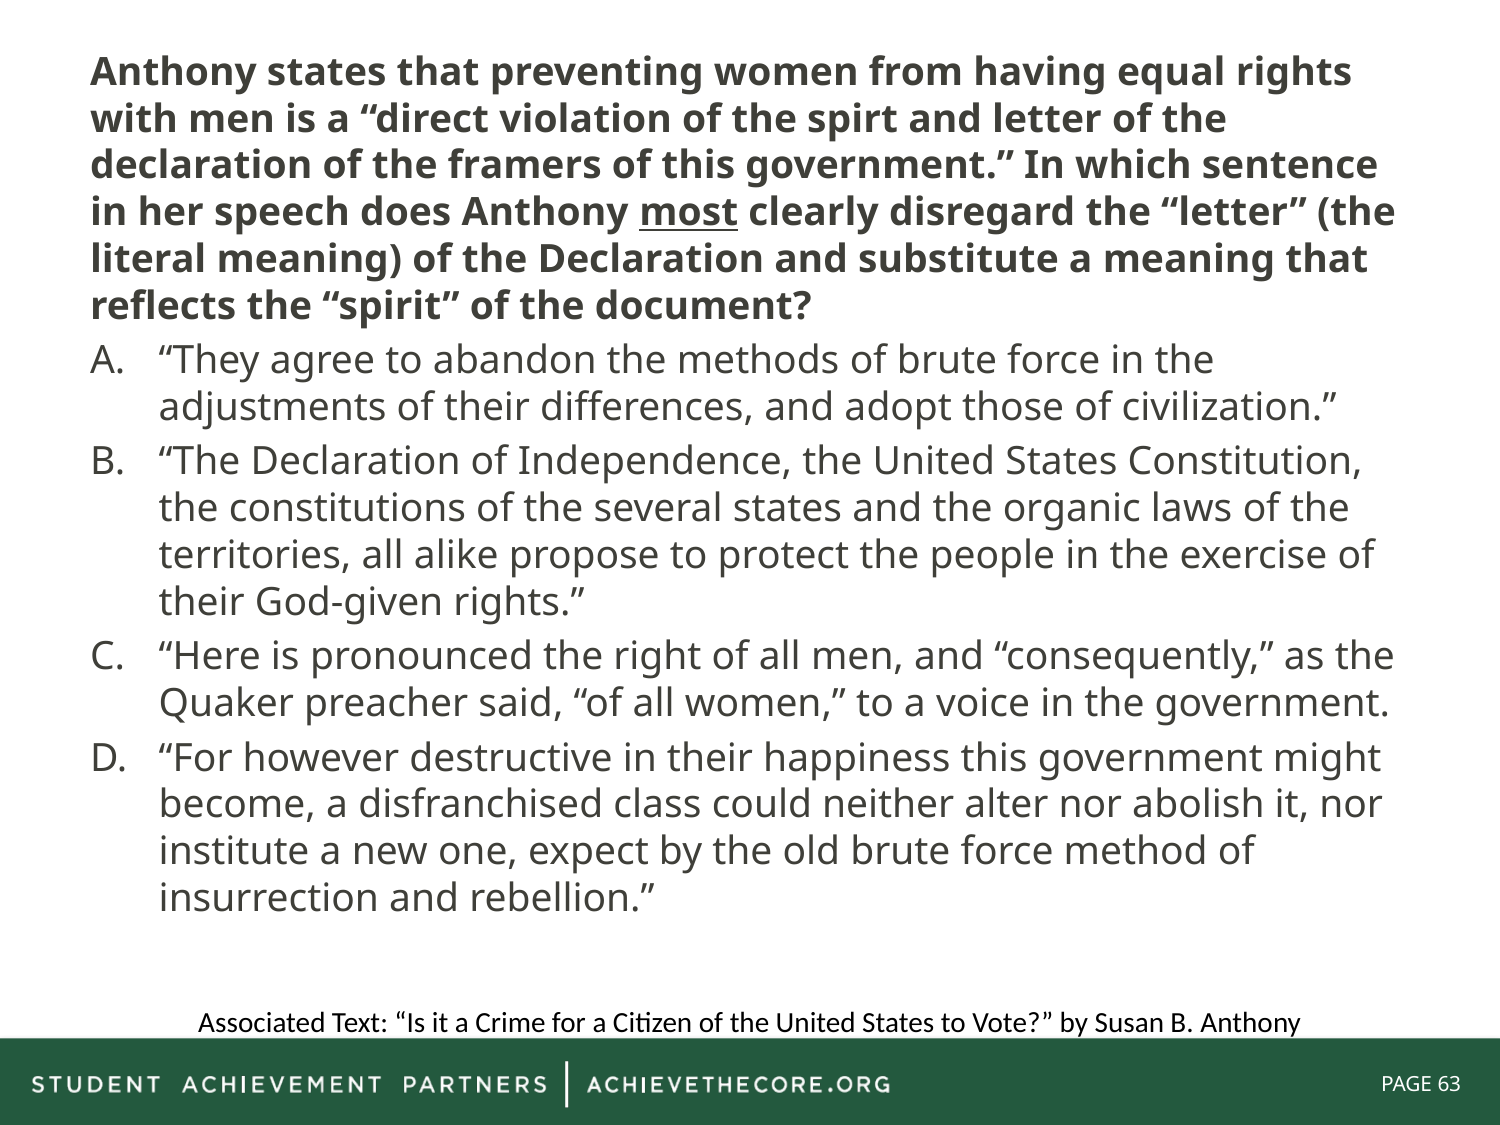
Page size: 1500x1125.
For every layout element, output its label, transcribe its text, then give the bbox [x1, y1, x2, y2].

list Anthony states that preventing women from having equal rights with men is a “direct violation of the spirt and letter of the declaration of the framers of this government.” In which sentence in her speech does Anthony most clearly disregard the “letter” (the literal meaning) of the Declaration and substitute a meaning that reflects the “spirit” of the document? “They agree to abandon the methods of brute force in the adjustments of their differences, and adopt those of civilization.” “The Declaration of Independence, the United States Constitution, the constitutions of the several states and the organic laws of the territories, all alike propose to protect the people in the exercise of their God-given rights.” “Here is pronounced the right of all men, and “consequently,” as the Quaker preacher said, “of all women,” to a voice in the government. “For however destructive in their happiness this government might become, a disfranchised class could neither alter nor abolish it, nor institute a new one, expect by the old brute force method of insurrection and rebellion.” [75, 38, 1425, 959]
text_box Associated Text: “Is it a Crime for a Citizen of the United States to Vote?” by Susan B. Anthony [74, 995, 1425, 1046]
